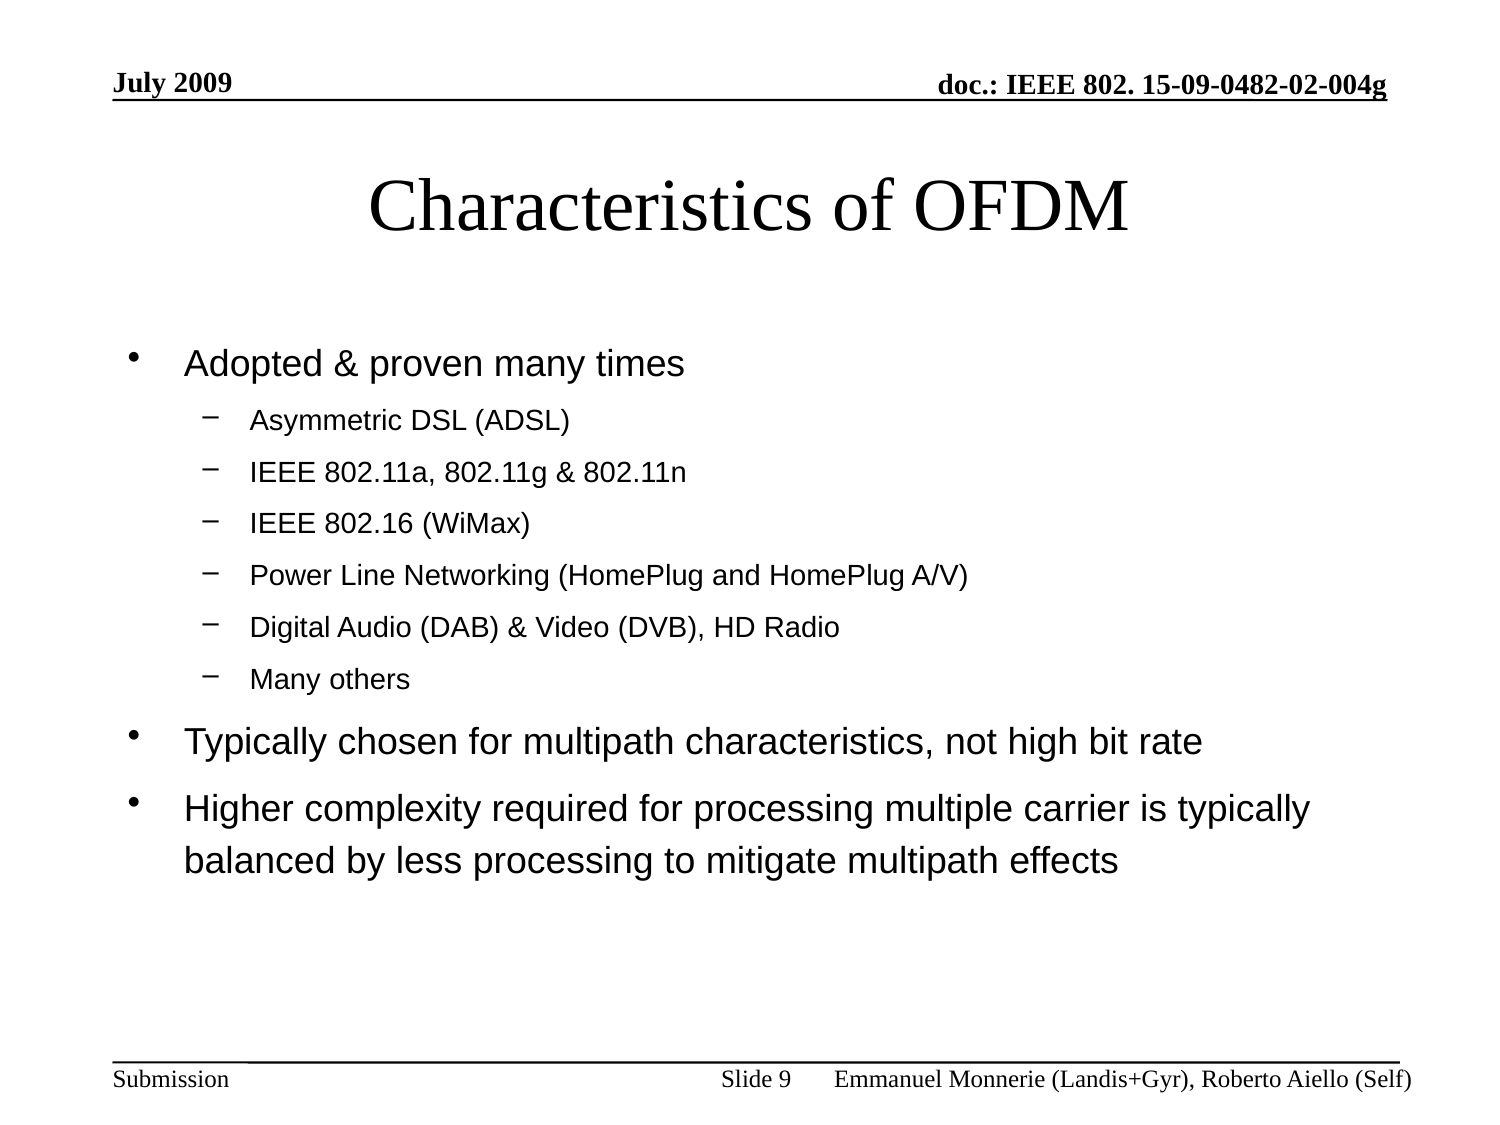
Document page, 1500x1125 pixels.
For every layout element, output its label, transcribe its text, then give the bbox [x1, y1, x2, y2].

slide_number Slide 9 [712, 1061, 800, 1093]
title Characteristics of OFDM [112, 112, 1388, 288]
list Adopted & proven many times Asymmetric DSL (ADSL) IEEE 802.11a, 802.11g & 802.11n IEEE 802.16 (WiMax) Power Line Networking (HomePlug and HomePlug A/V) Digital Audio (DAB) & Video (DVB), HD Radio Many others Typically chosen for multipath characteristics, not high bit rate Higher complexity required for processing multiple carrier is typically balanced by less processing to mitigate multipath effects [112, 324, 1388, 1001]
footer Emmanuel Monnerie (Landis+Gyr), Roberto Aiello (Self) [800, 1061, 1413, 1093]
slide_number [112, 62, 376, 99]
